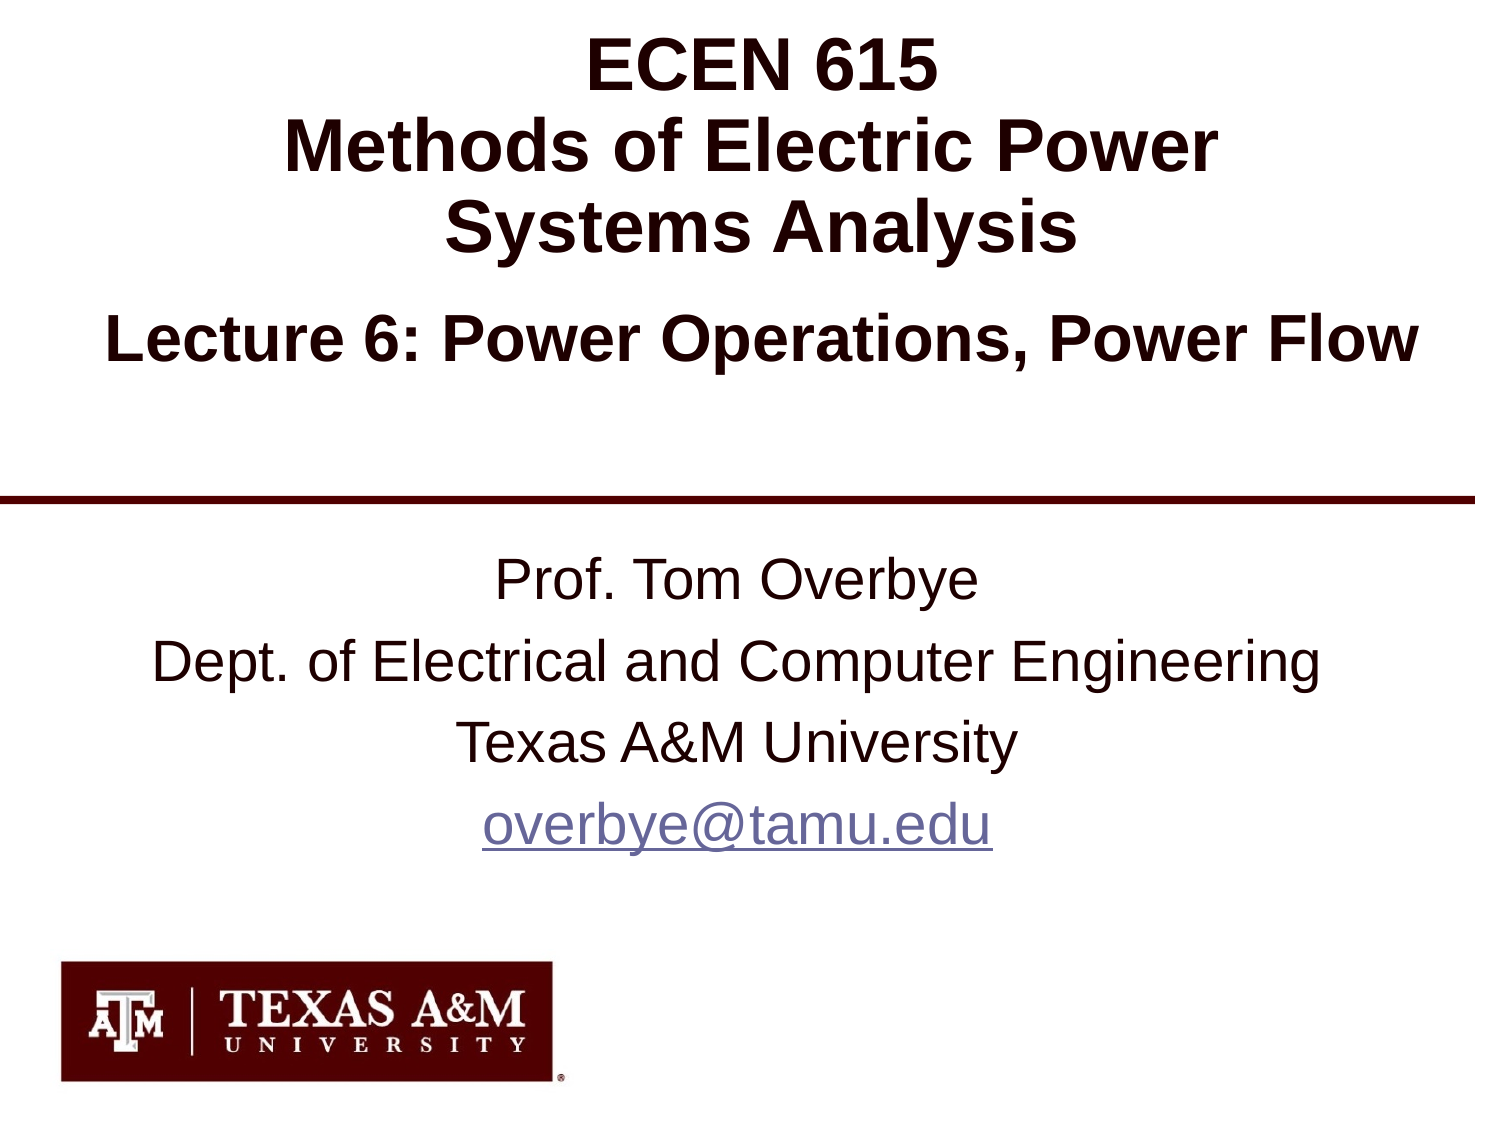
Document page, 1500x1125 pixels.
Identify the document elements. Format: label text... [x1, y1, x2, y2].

text_box Lecture 6: Power Operations, Power Flow [49, 287, 1475, 383]
picture [50, 949, 575, 1100]
title ECEN 615 Methods of Electric Power Systems Analysis [12, 12, 1500, 283]
subtitle Prof. Tom Overbye Dept. of Electrical and Computer Engineering Texas A&M University overbye@tamu.edu [37, 533, 1438, 822]
